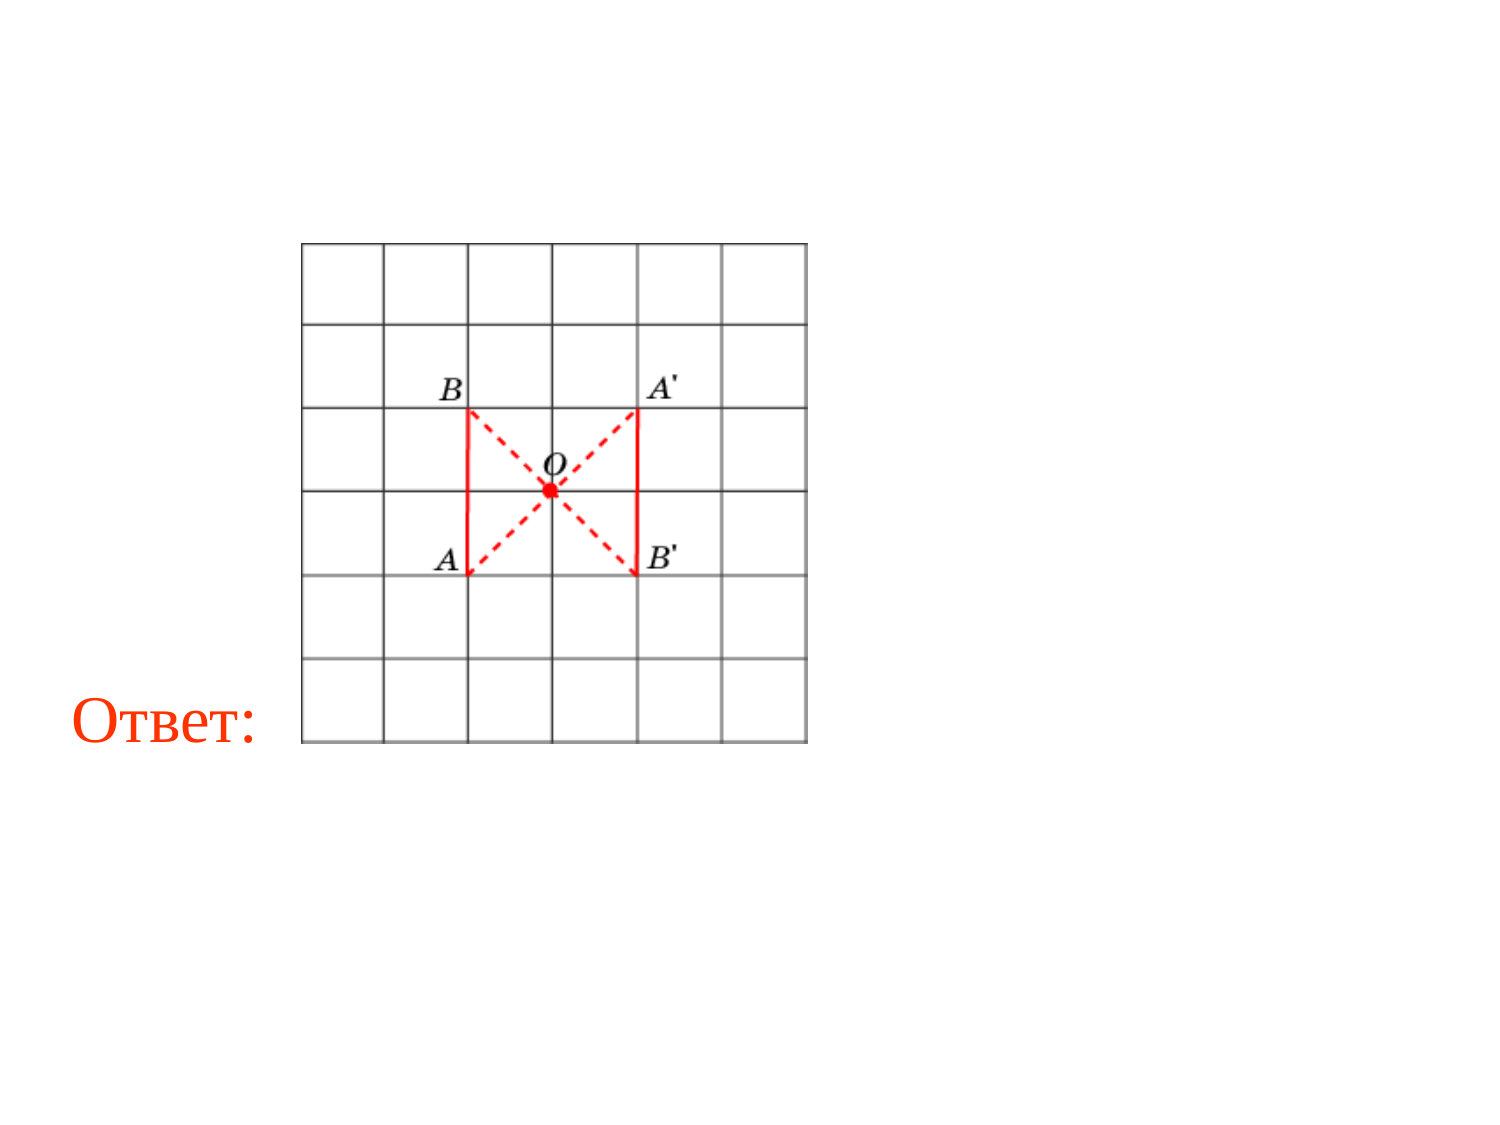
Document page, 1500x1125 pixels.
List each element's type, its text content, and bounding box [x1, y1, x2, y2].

text_box Ответ: [56, 668, 282, 764]
picture [301, 243, 808, 744]
